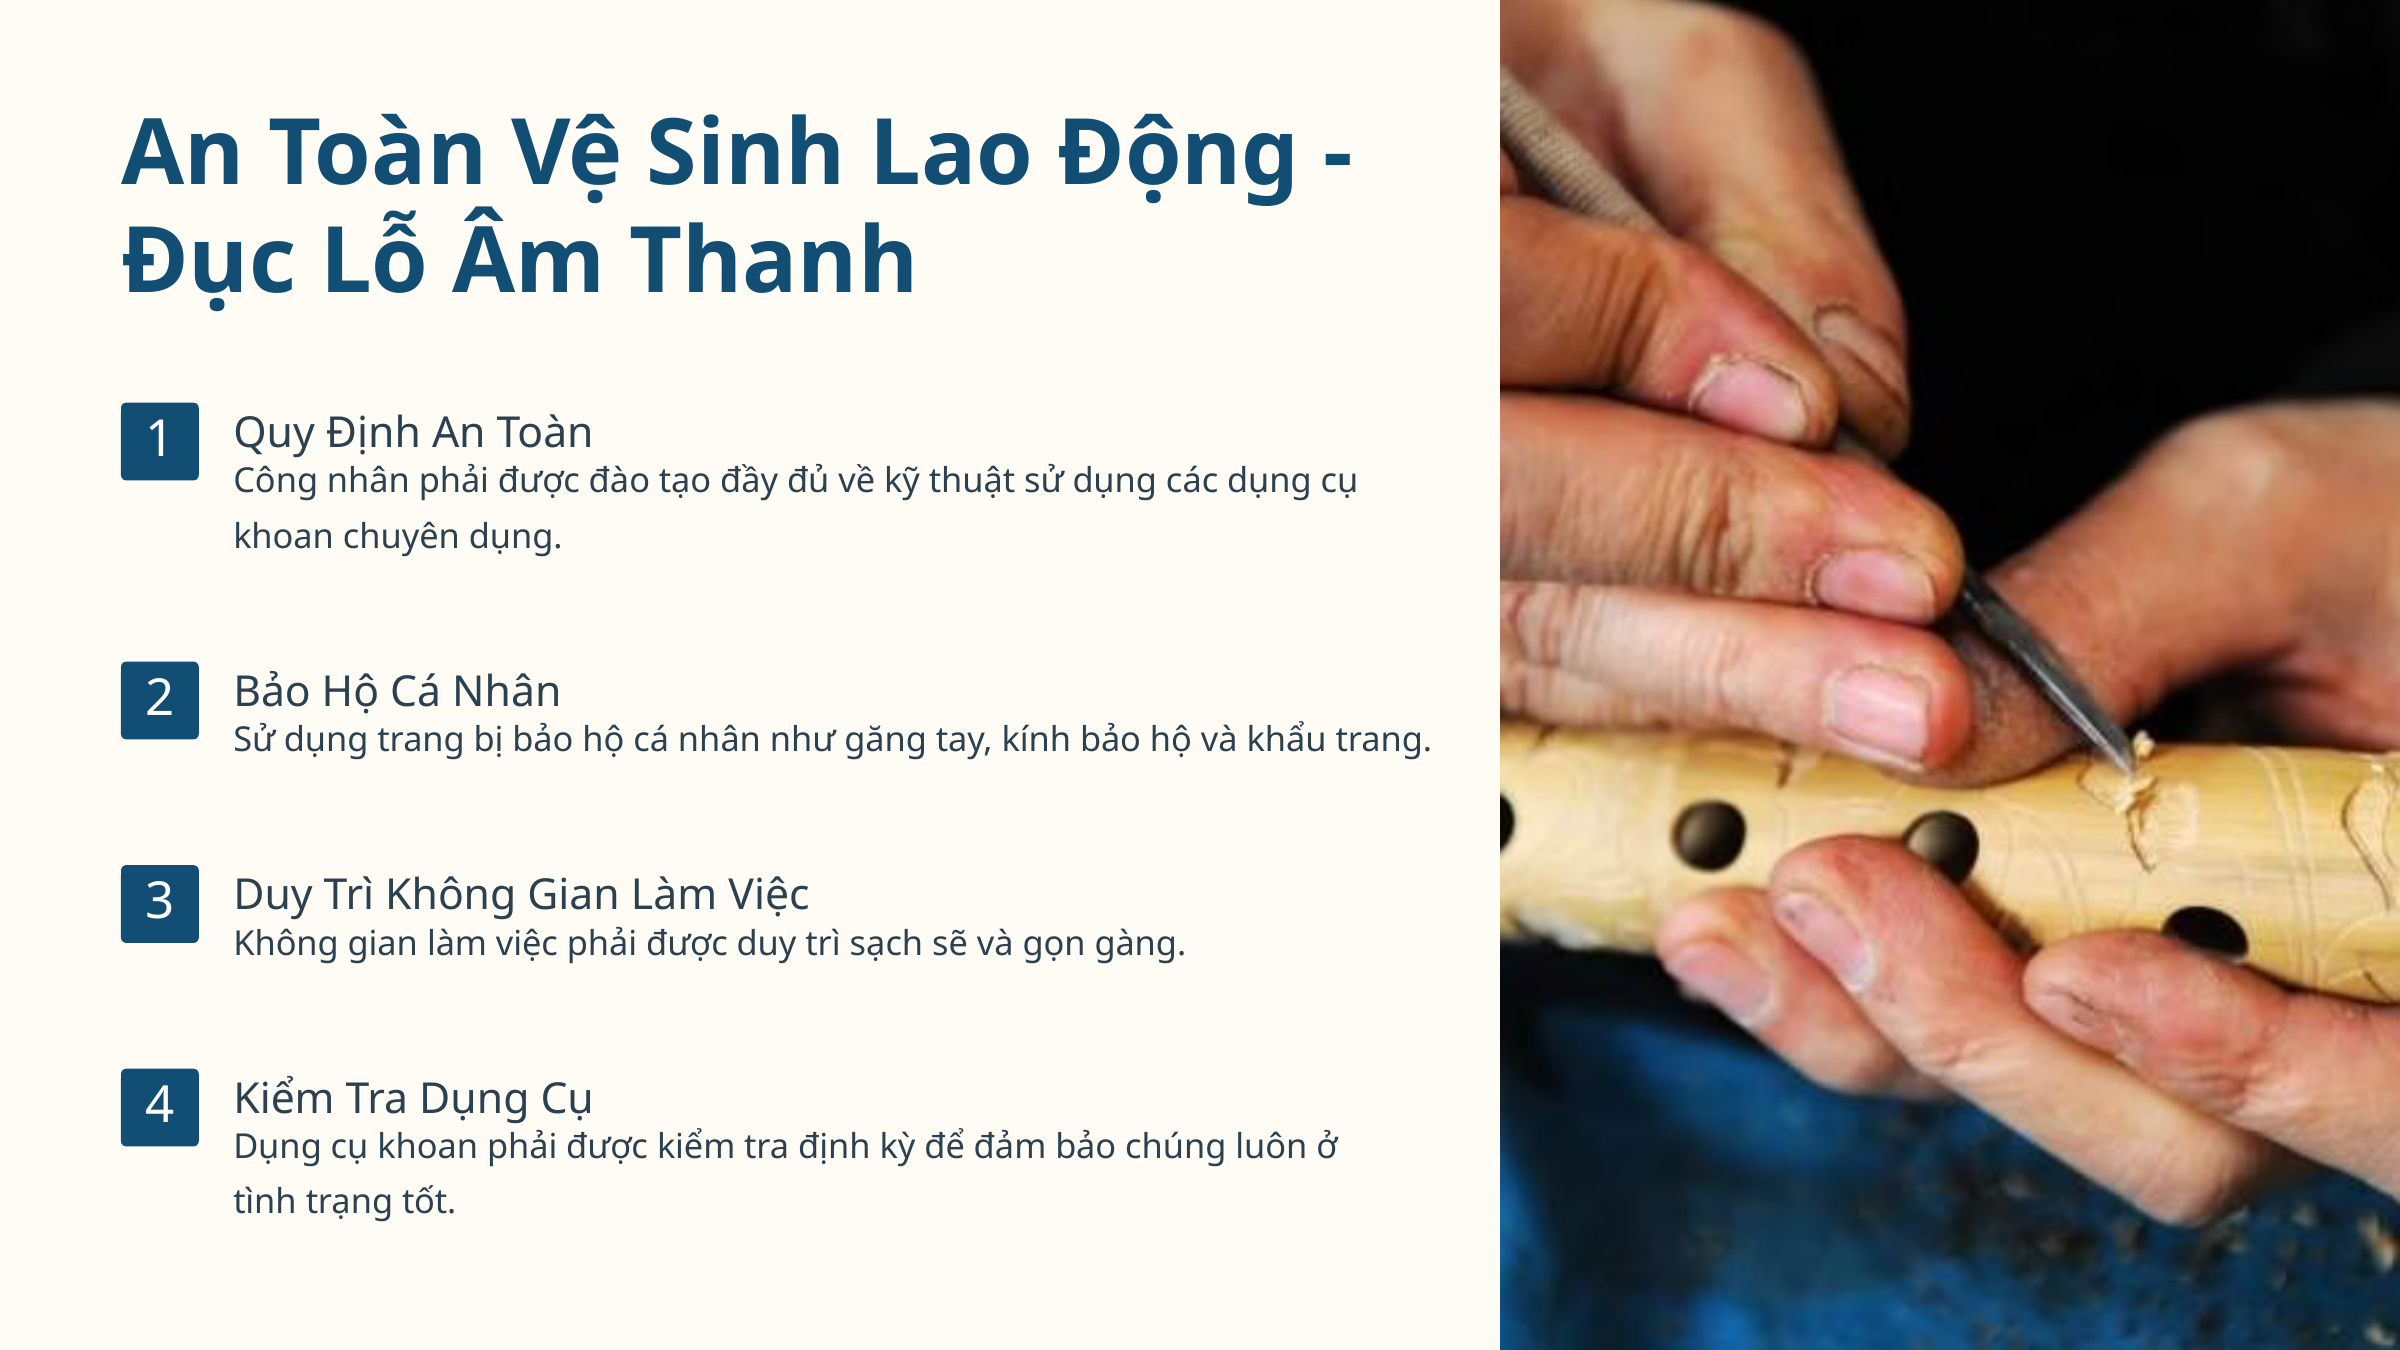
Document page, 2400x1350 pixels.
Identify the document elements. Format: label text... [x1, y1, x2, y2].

text_box [120, 402, 199, 481]
text_box Sử dụng trang bị bảo hộ cá nhân như găng tay, kính bảo hộ và khẩu trang. [233, 703, 1379, 759]
text_box Dụng cụ khoan phải được kiểm tra định kỳ để đảm bảo chúng luôn ở tình trạng tốt. [233, 1110, 1379, 1222]
text_box 2 [145, 674, 175, 727]
text_box Công nhân phải được đào tạo đầy đủ về kỹ thuật sử dụng các dụng cụ khoan chuyên dụng. [233, 444, 1379, 556]
text_box [120, 865, 199, 943]
text_box [120, 661, 199, 740]
text_box Kiểm Tra Dụng Cụ [233, 1068, 666, 1110]
text_box Không gian làm việc phải được duy trì sạch sẽ và gọn gàng. [233, 906, 1379, 963]
text_box Duy Trì Không Gian Làm Việc [233, 865, 827, 906]
picture [1499, 0, 2400, 1350]
text_box Quy Định An Toàn [233, 402, 666, 444]
text_box 1 [147, 415, 172, 468]
text_box [120, 1068, 199, 1147]
text_box 4 [143, 1081, 177, 1134]
text_box Bảo Hộ Cá Nhân [233, 661, 666, 703]
text_box 3 [145, 878, 175, 930]
text_box An Toàn Vệ Sinh Lao Động - Đục Lỗ Âm Thanh [120, 95, 1379, 312]
